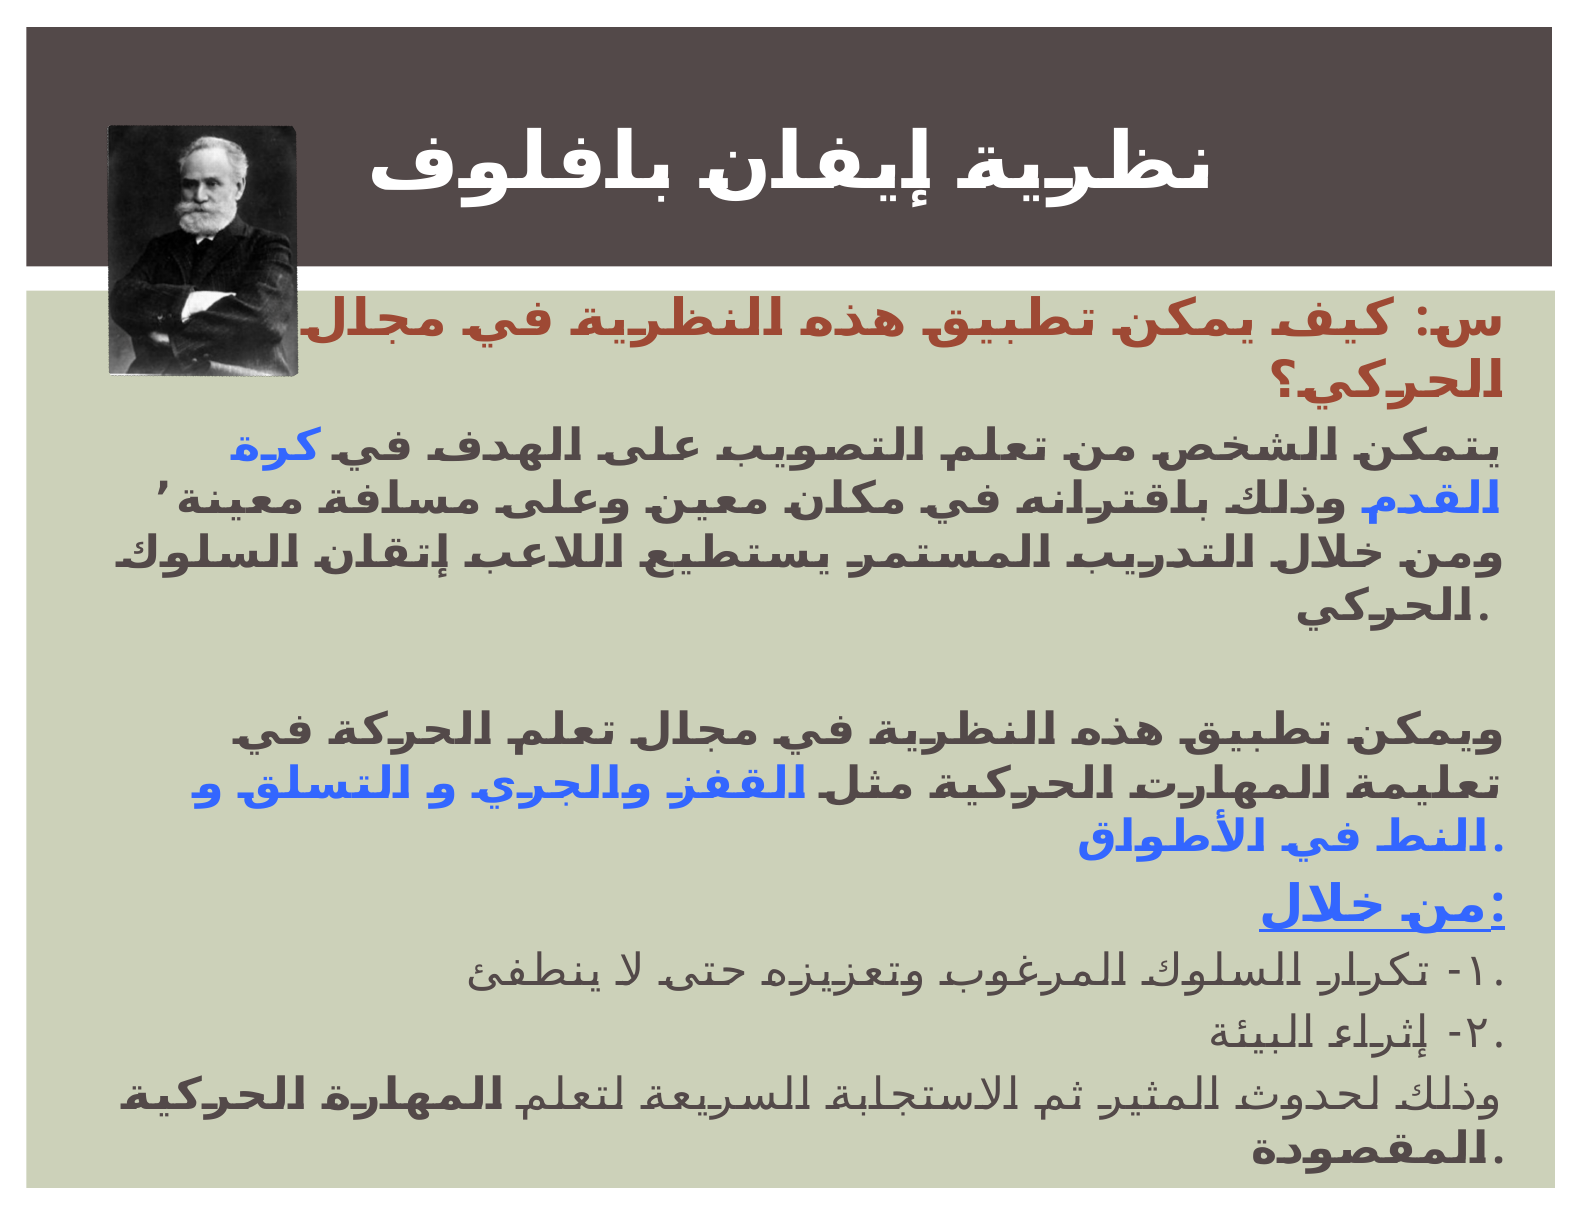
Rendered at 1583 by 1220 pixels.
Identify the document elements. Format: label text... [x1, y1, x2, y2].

title نظرية إيفان بافلوف [65, 63, 1517, 251]
picture [58, 95, 346, 407]
list س: كيف يمكن تطبيق هذه النظرية في مجال التعلم الحركي؟ يتمكن الشخص من تعلم التصويب على الهدف في كرة القدم وذلك باقترانه في مكان معين وعلى مسافة معينة٬ ومن خلال التدريب المستمر يستطيع اللاعب إتقان السلوك الحركي. ويمكن تطبيق هذه النظرية في مجال تعلم الحركة في تعليمة المهارت الحركية مثل القفز والجري و التسلق و النط في الأطواق. من خلال: ١- تكرار السلوك المرغوب وتعزيزه حتى لا ينطفئ. ٢- إثراء البيئة. وذلك لحدوث المثير ثم الاستجابة السريعة لتعلم المهارة الحركية المقصودة. [65, 276, 1522, 1186]
